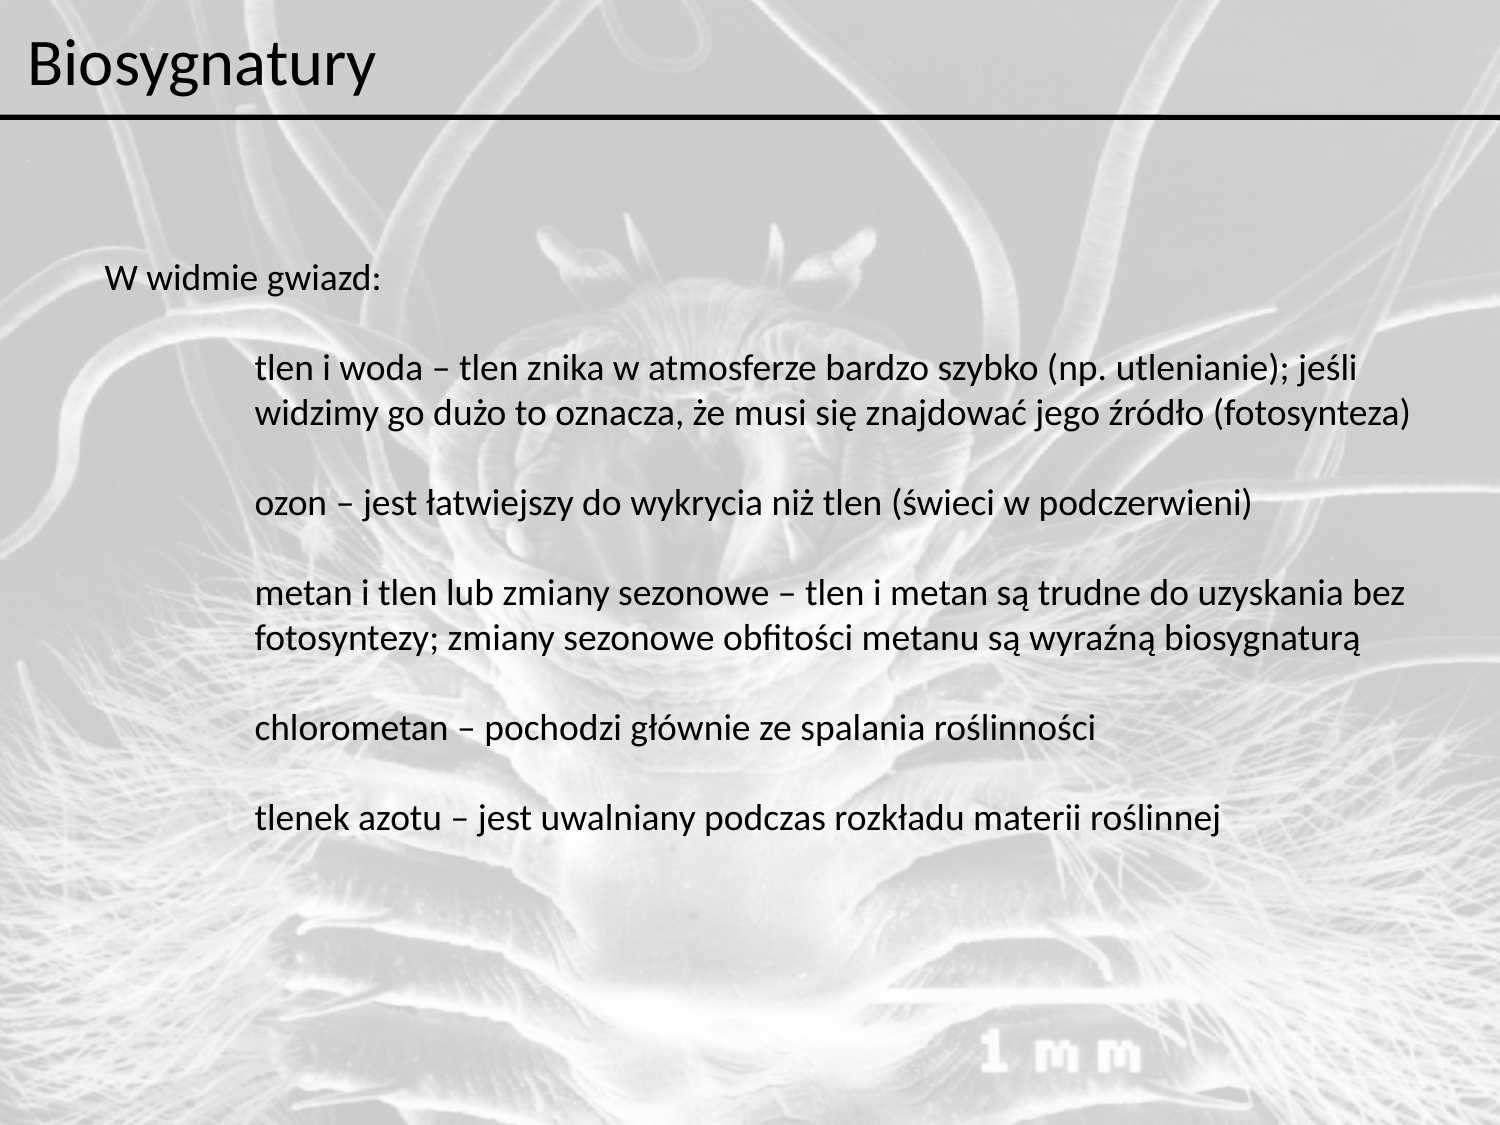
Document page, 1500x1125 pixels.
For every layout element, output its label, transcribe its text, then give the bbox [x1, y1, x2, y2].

text_box Biosygnatury [12, 75, 393, 107]
text_box W widmie gwiazd: tlen i woda – tlen znika w atmosferze bardzo szybko (np. utlenianie); jeśli widzimy go dużo to oznacza, że musi się znajdować jego źródło (fotosynteza) ozon – jest łatwiejszy do wykrycia niż tlen (świeci w podczerwieni) metan i tlen lub zmiany sezonowe – tlen i metan są trudne do uzyskania bez fotosyntezy; zmiany sezonowe obfitości metanu są wyraźną biosygnaturą chlorometan – pochodzi głównie ze spalania roślinności tlenek azotu – jest uwalniany podczas rozkładu materii roślinnej [89, 246, 1430, 846]
text_box [0, 0, 1500, 75]
